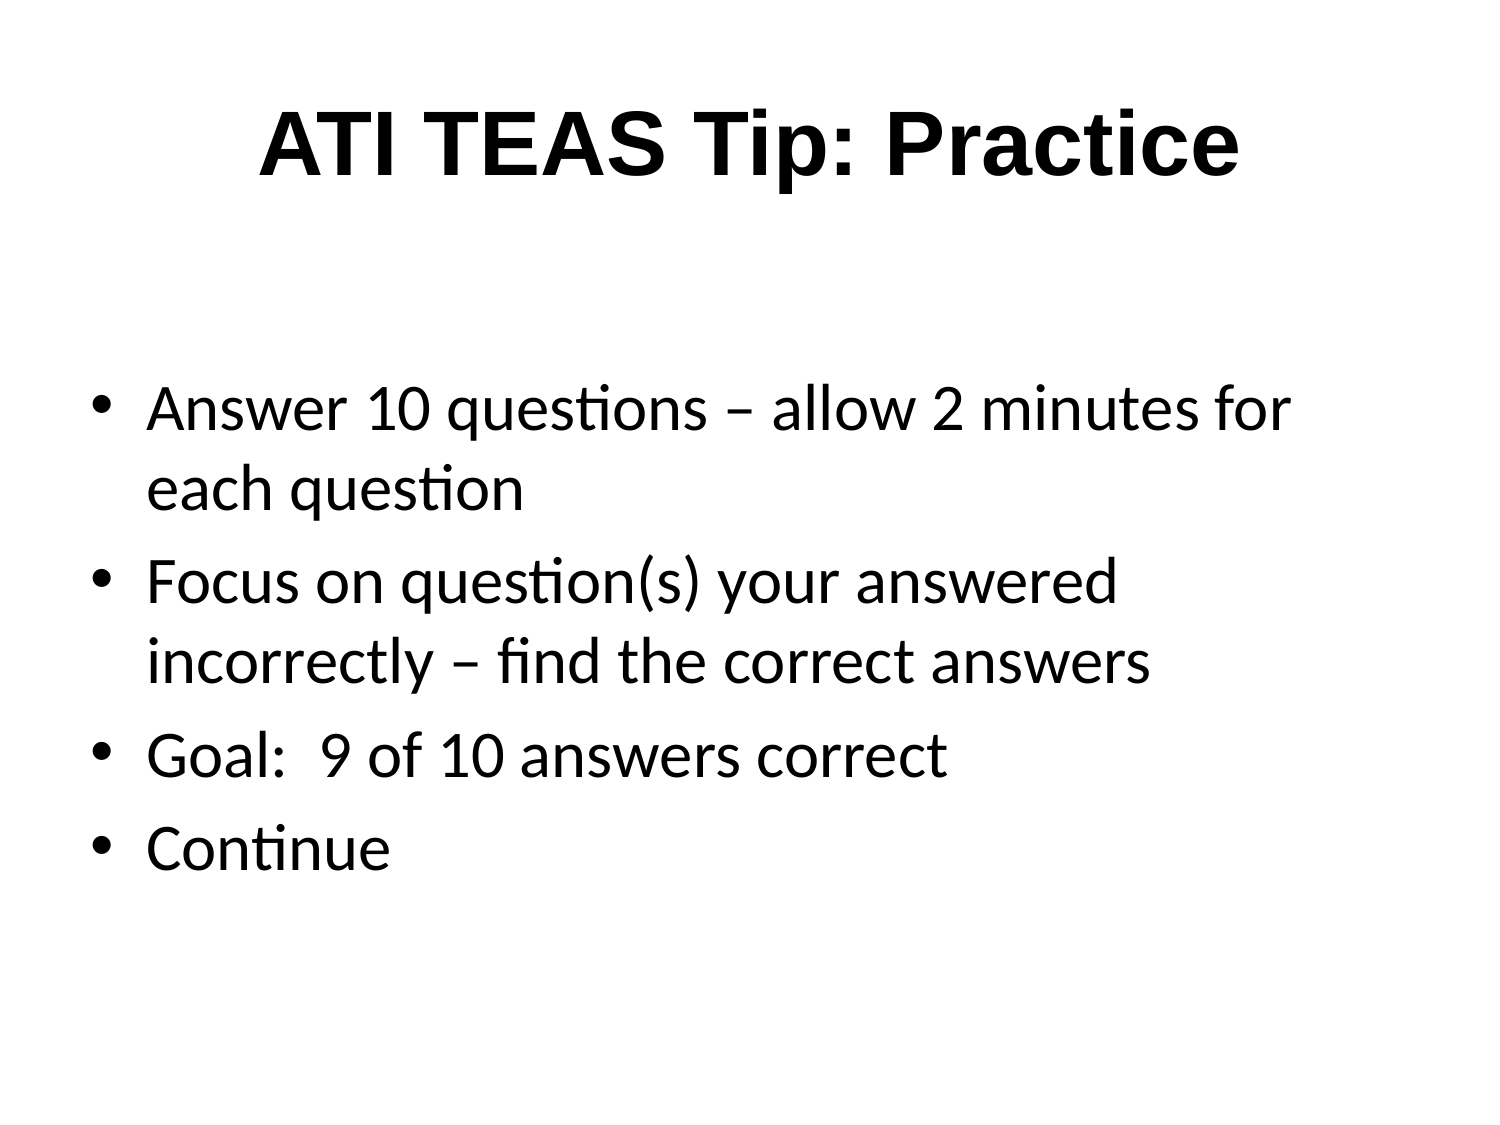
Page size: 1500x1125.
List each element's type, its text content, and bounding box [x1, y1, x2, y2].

list Answer 10 questions – allow 2 minutes for each question Focus on question(s) your answered incorrectly – find the correct answers Goal: 9 of 10 answers correct Continue [75, 262, 1425, 1005]
title ATI TEAS Tip: Practice [75, 45, 1425, 233]
